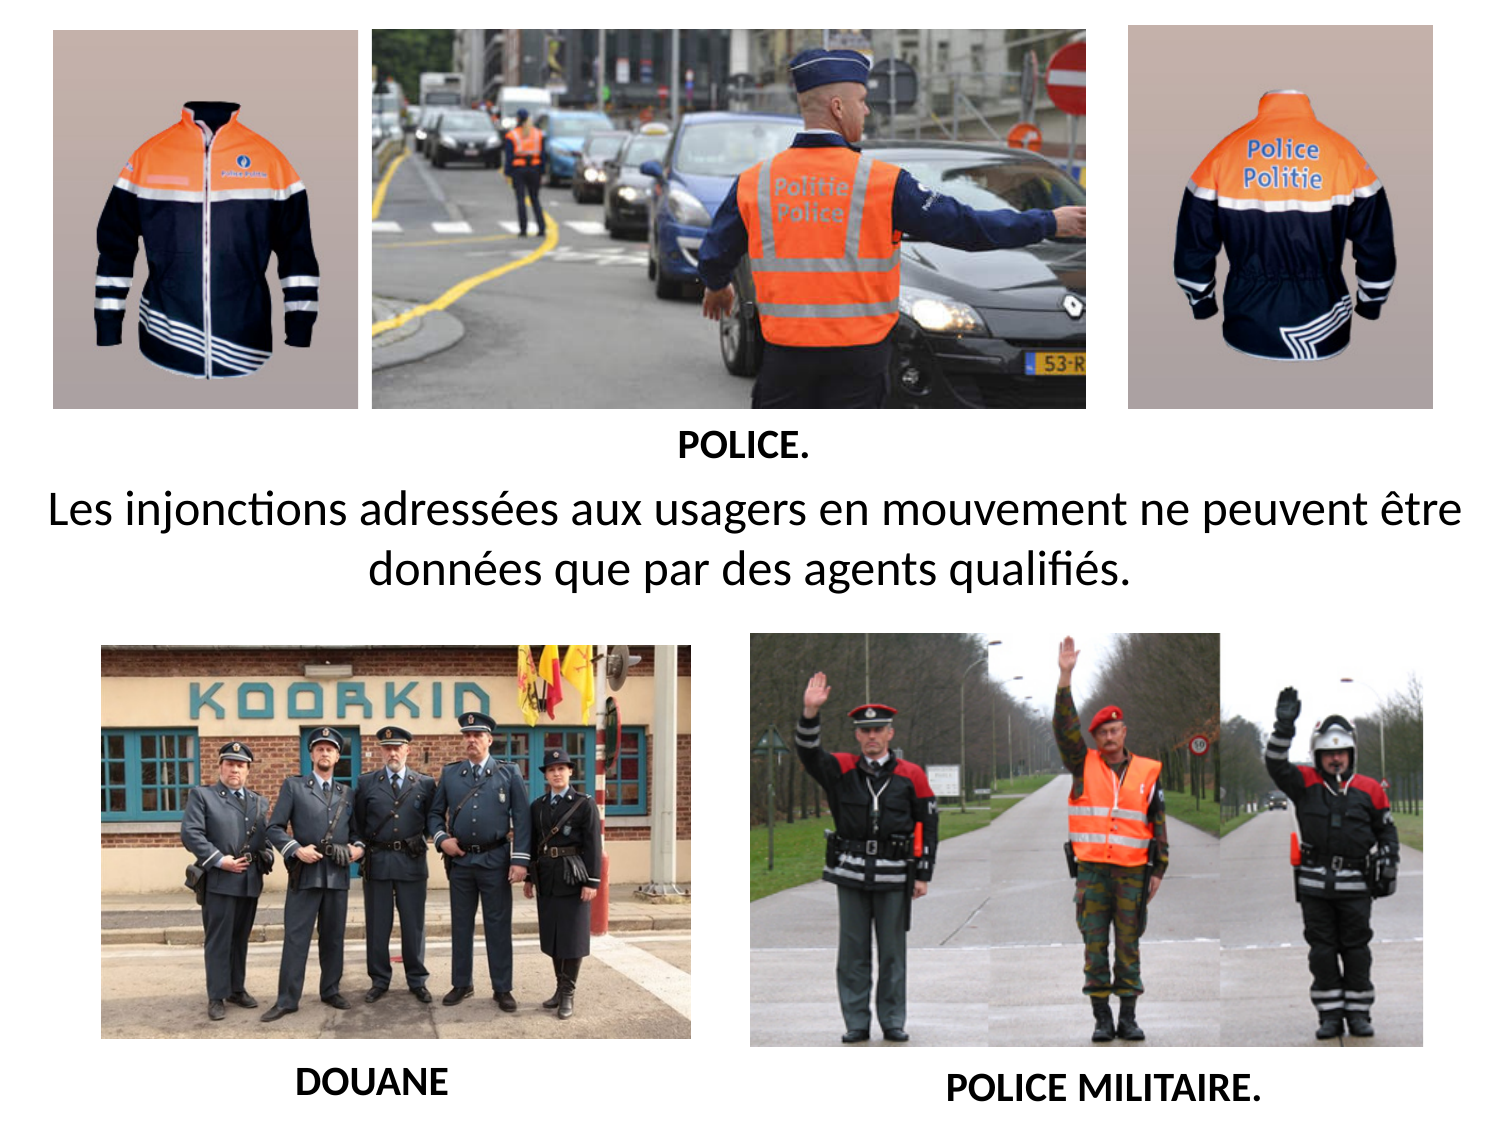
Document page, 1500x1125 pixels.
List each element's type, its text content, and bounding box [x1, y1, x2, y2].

picture [1127, 24, 1434, 410]
picture [101, 644, 692, 1039]
text_box Les injonctions adressées aux usagers en mouvement ne peuvent être données que par des agents qualifiés. [0, 467, 1500, 603]
picture [371, 29, 1087, 410]
picture [749, 633, 1424, 1048]
text_box DOUANE [194, 1047, 550, 1112]
text_box POLICE. [53, 408, 1436, 474]
text_box POLICE MILITAIRE. [809, 1055, 1400, 1117]
picture [52, 30, 359, 410]
